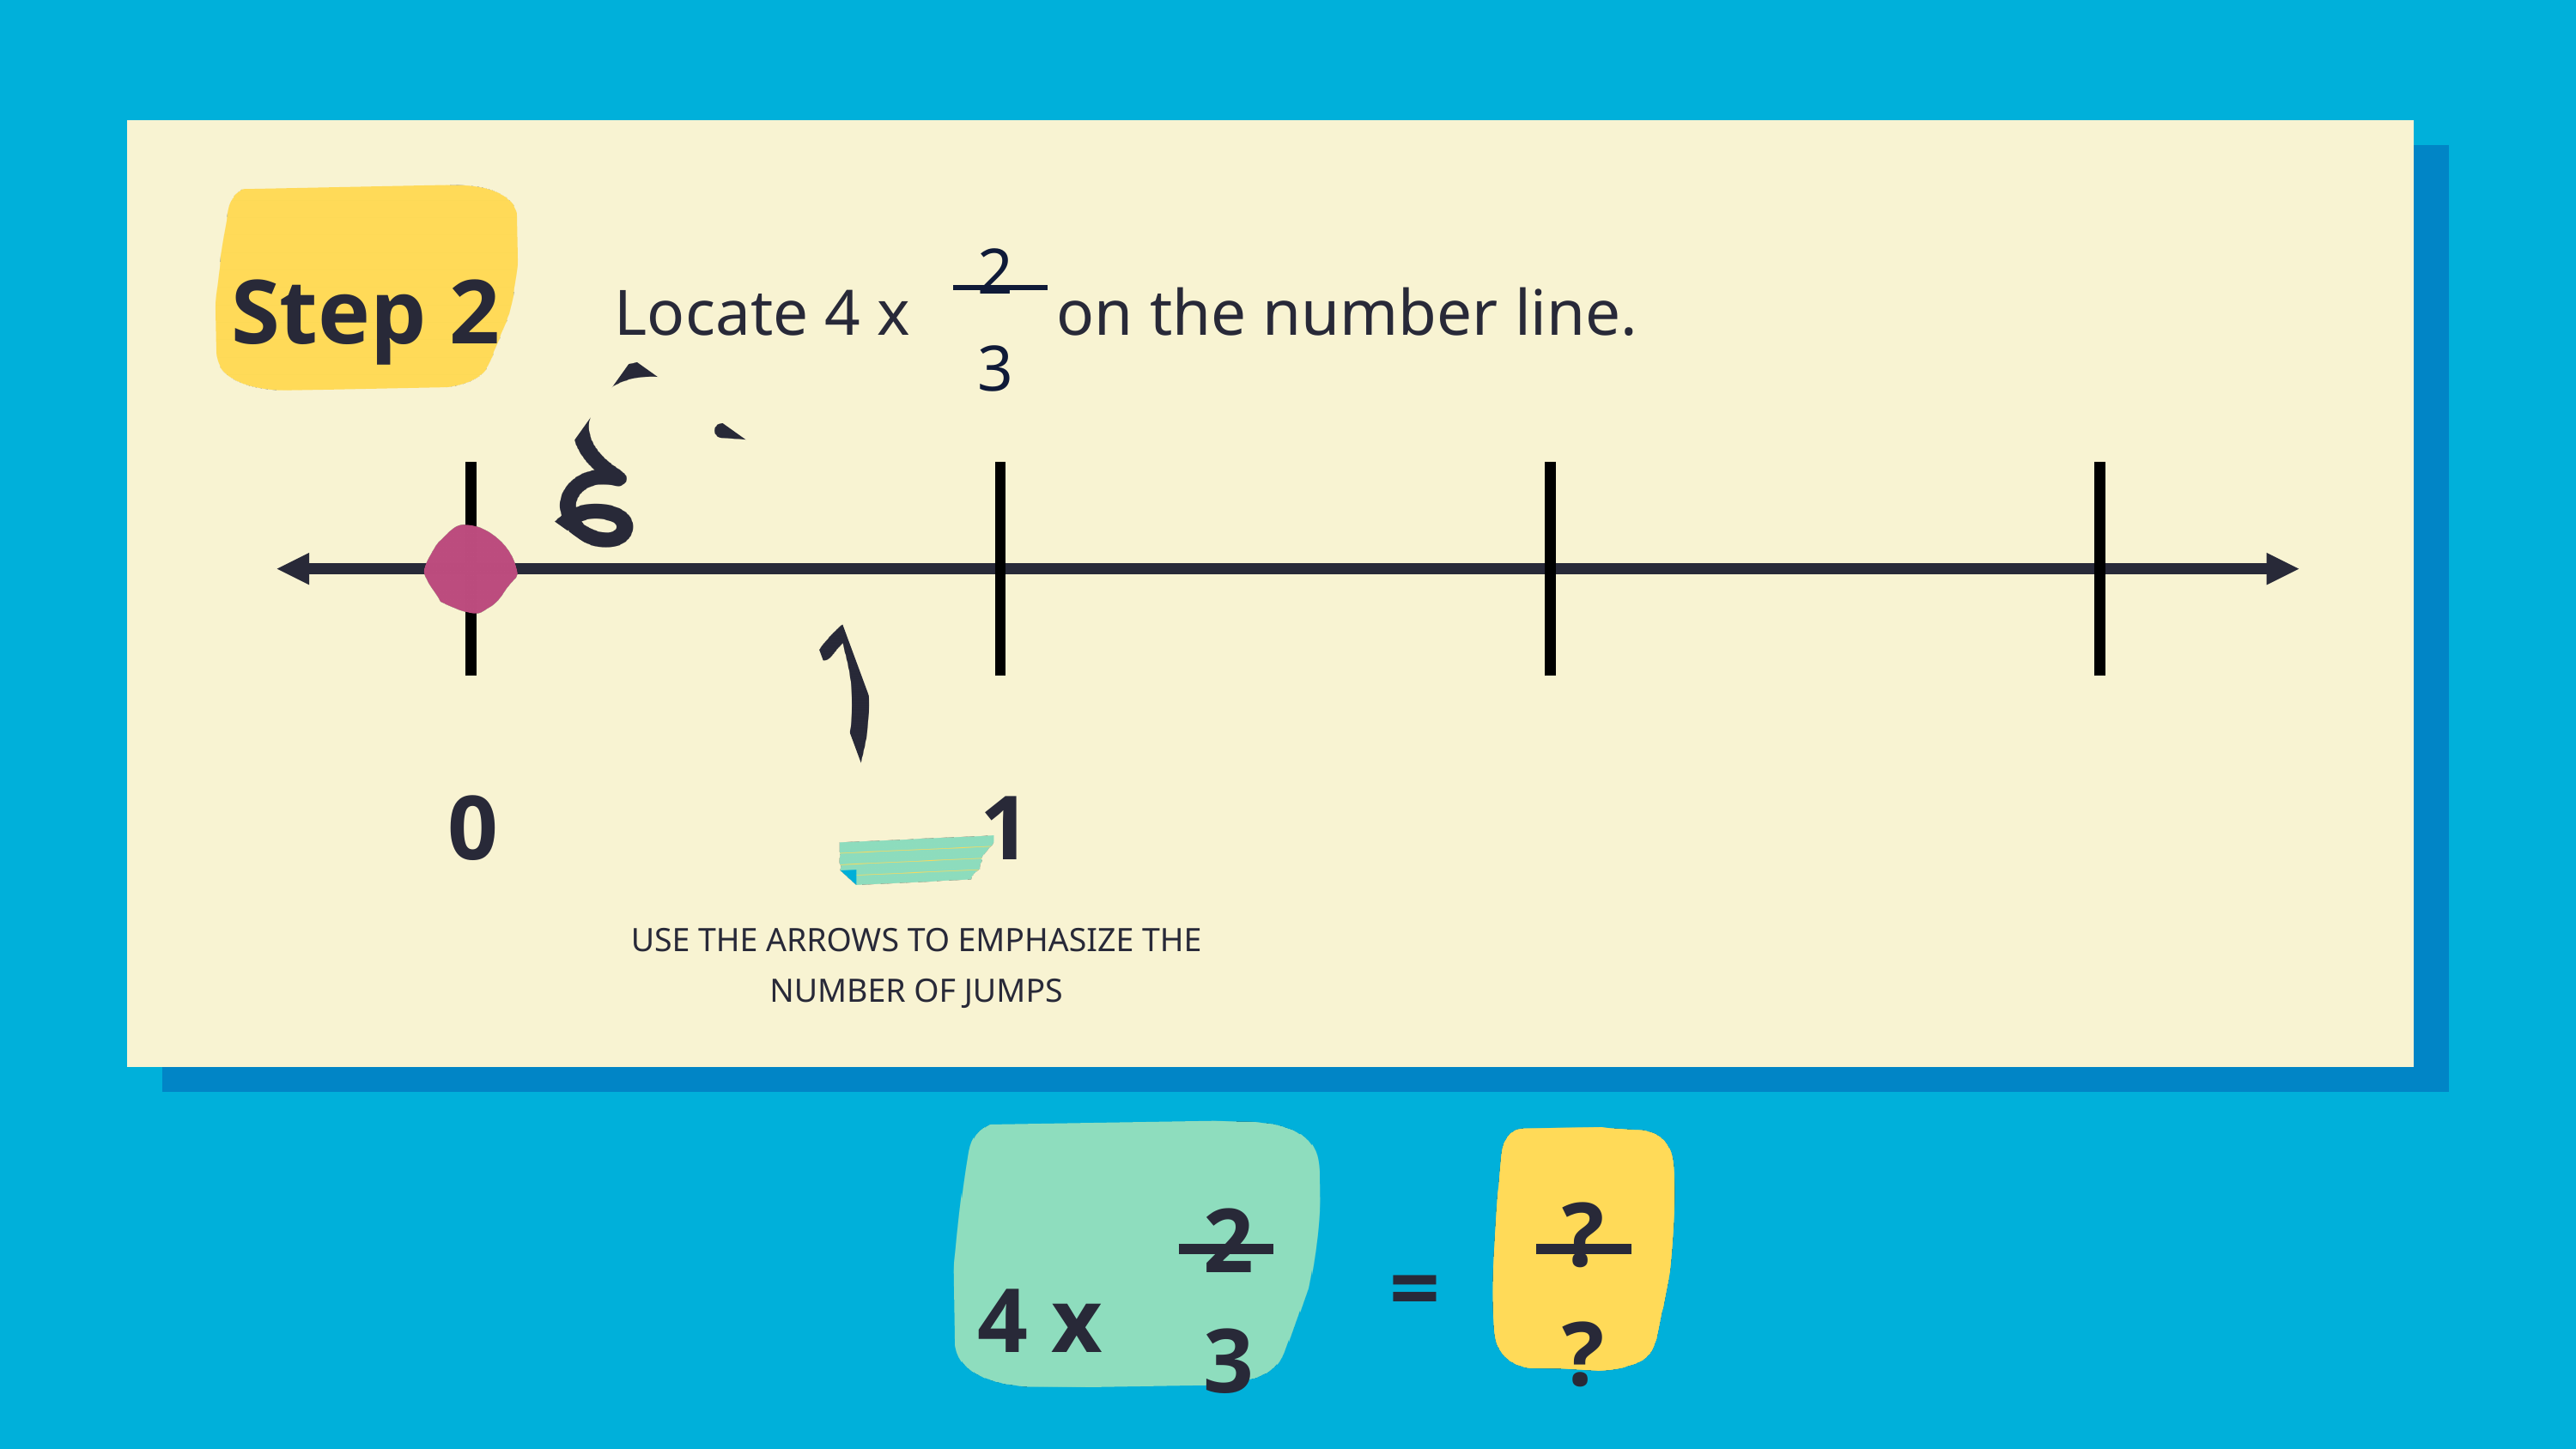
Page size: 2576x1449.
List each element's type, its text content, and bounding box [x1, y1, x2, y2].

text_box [629, 835, 1204, 998]
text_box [276, 461, 2300, 676]
text_box [832, 686, 899, 787]
text_box 1 [977, 728, 1035, 834]
text_box [559, 413, 776, 461]
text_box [212, 183, 521, 392]
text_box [900, 1105, 1676, 1391]
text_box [598, 200, 1900, 425]
text_box 0 [447, 728, 495, 877]
text_box [162, 144, 2449, 1092]
text_box [127, 120, 2414, 1067]
